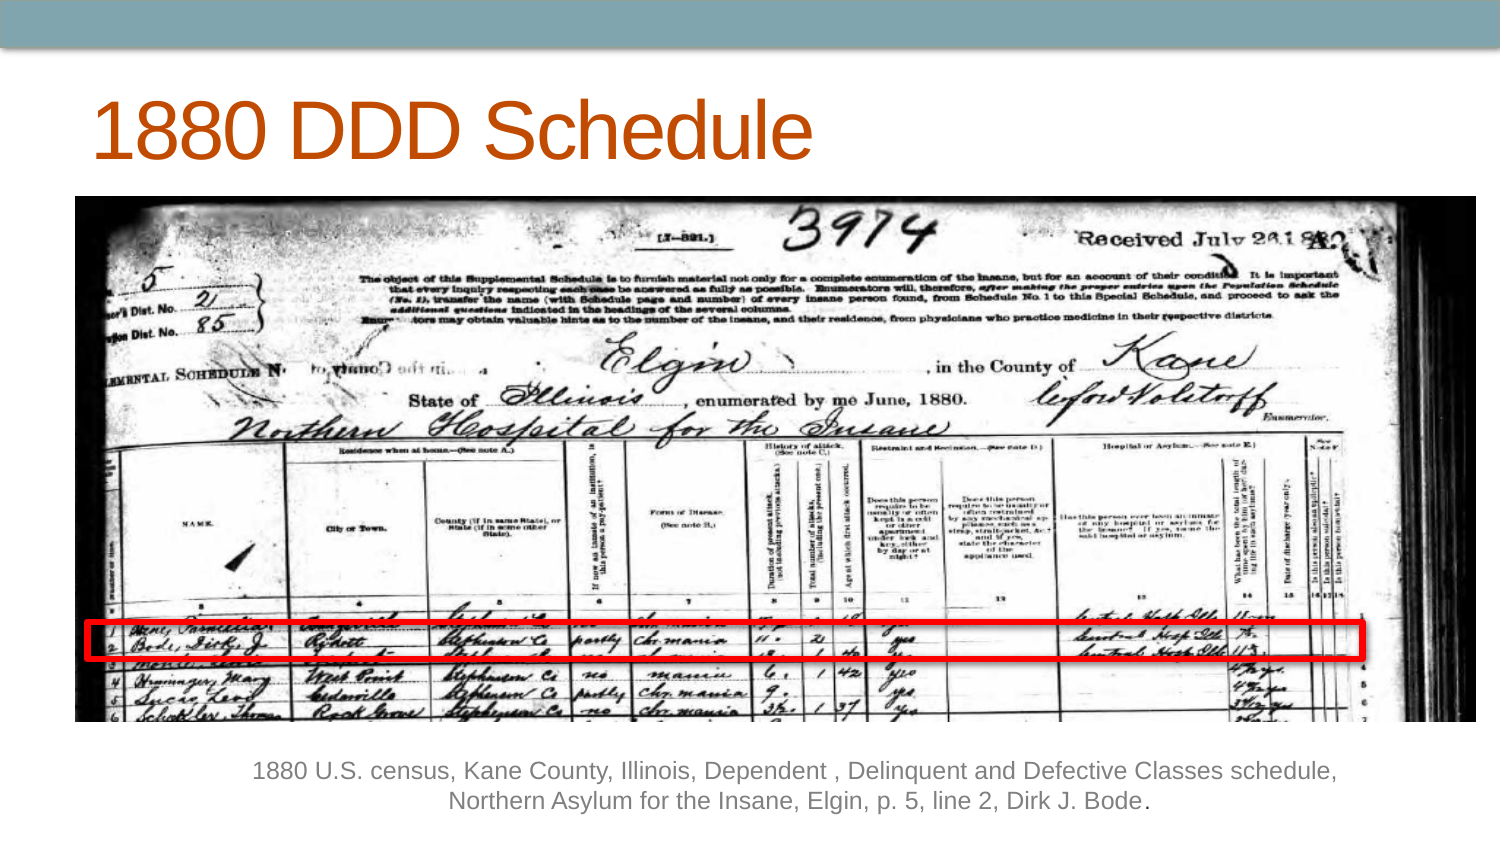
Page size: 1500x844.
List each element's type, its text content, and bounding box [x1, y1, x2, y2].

title 1880 DDD Schedule [75, 65, 1425, 188]
text_box [0, 0, 1500, 48]
picture [74, 196, 1476, 723]
text_box 1880 U.S. census, Kane County, Illinois, Dependent , Delinquent and Defective Classes schedule, Northern Asylum for the Insane, Elgin, p. 5, line 2, Dirk J. Bode. [237, 746, 1362, 822]
